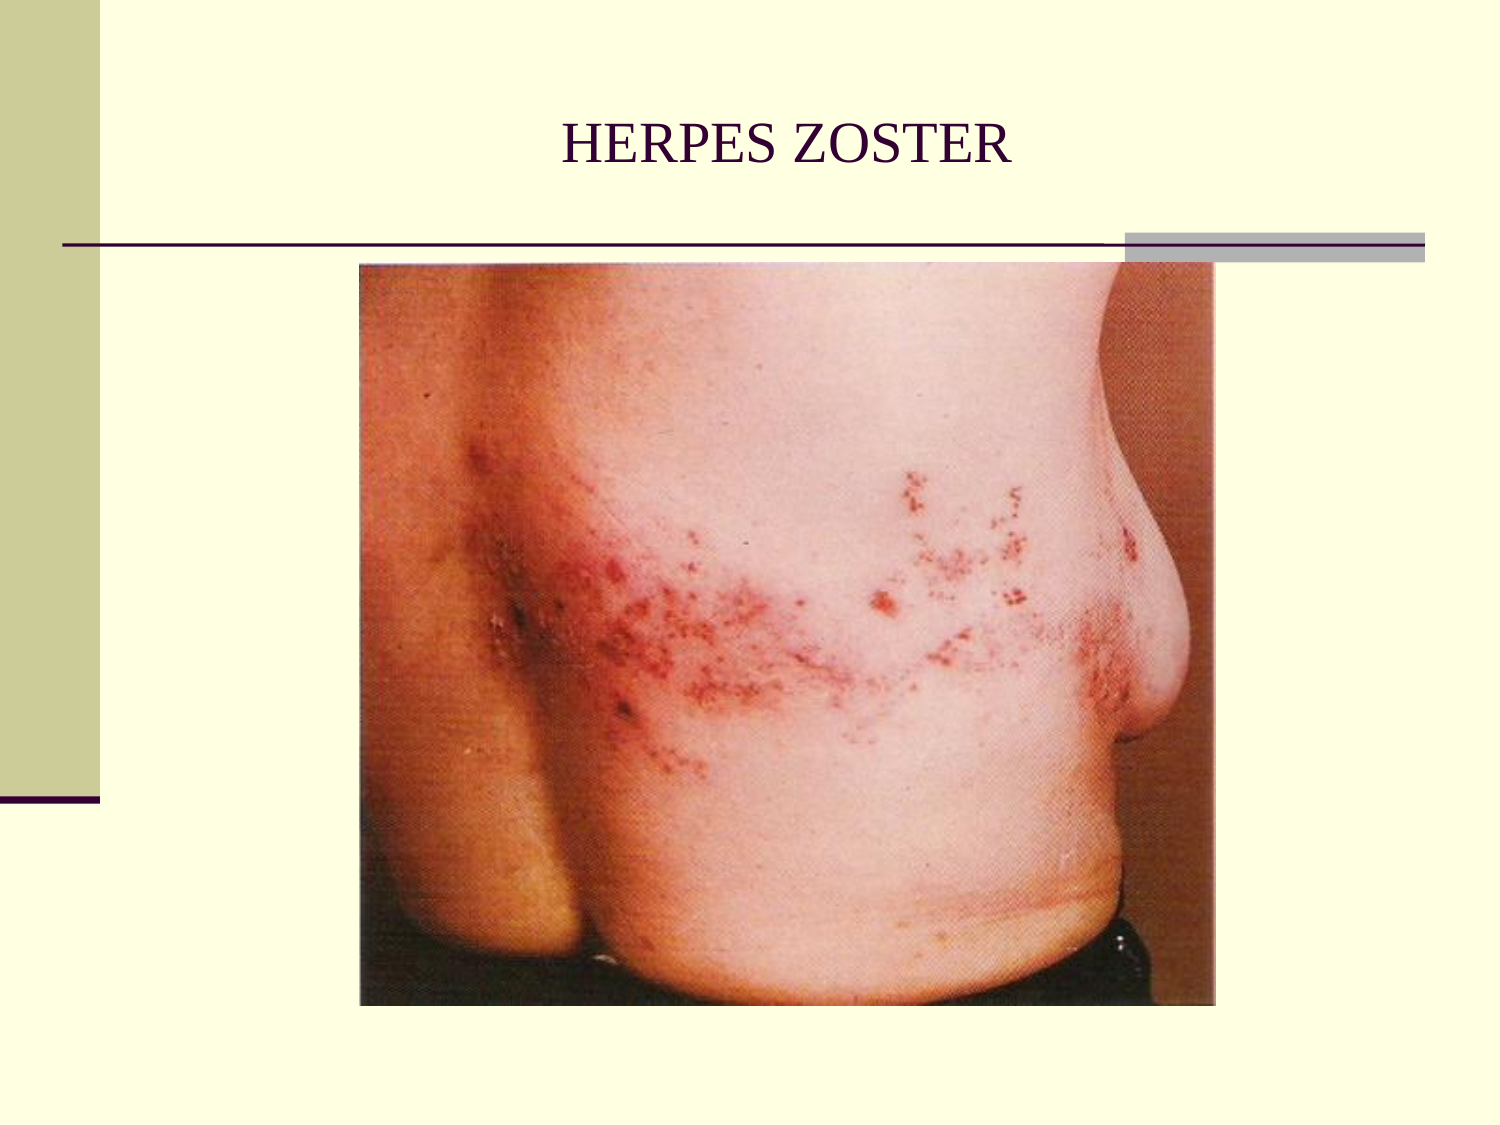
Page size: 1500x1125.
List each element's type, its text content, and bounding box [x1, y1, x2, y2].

title HERPES ZOSTER [150, 45, 1425, 234]
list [359, 262, 1216, 1006]
